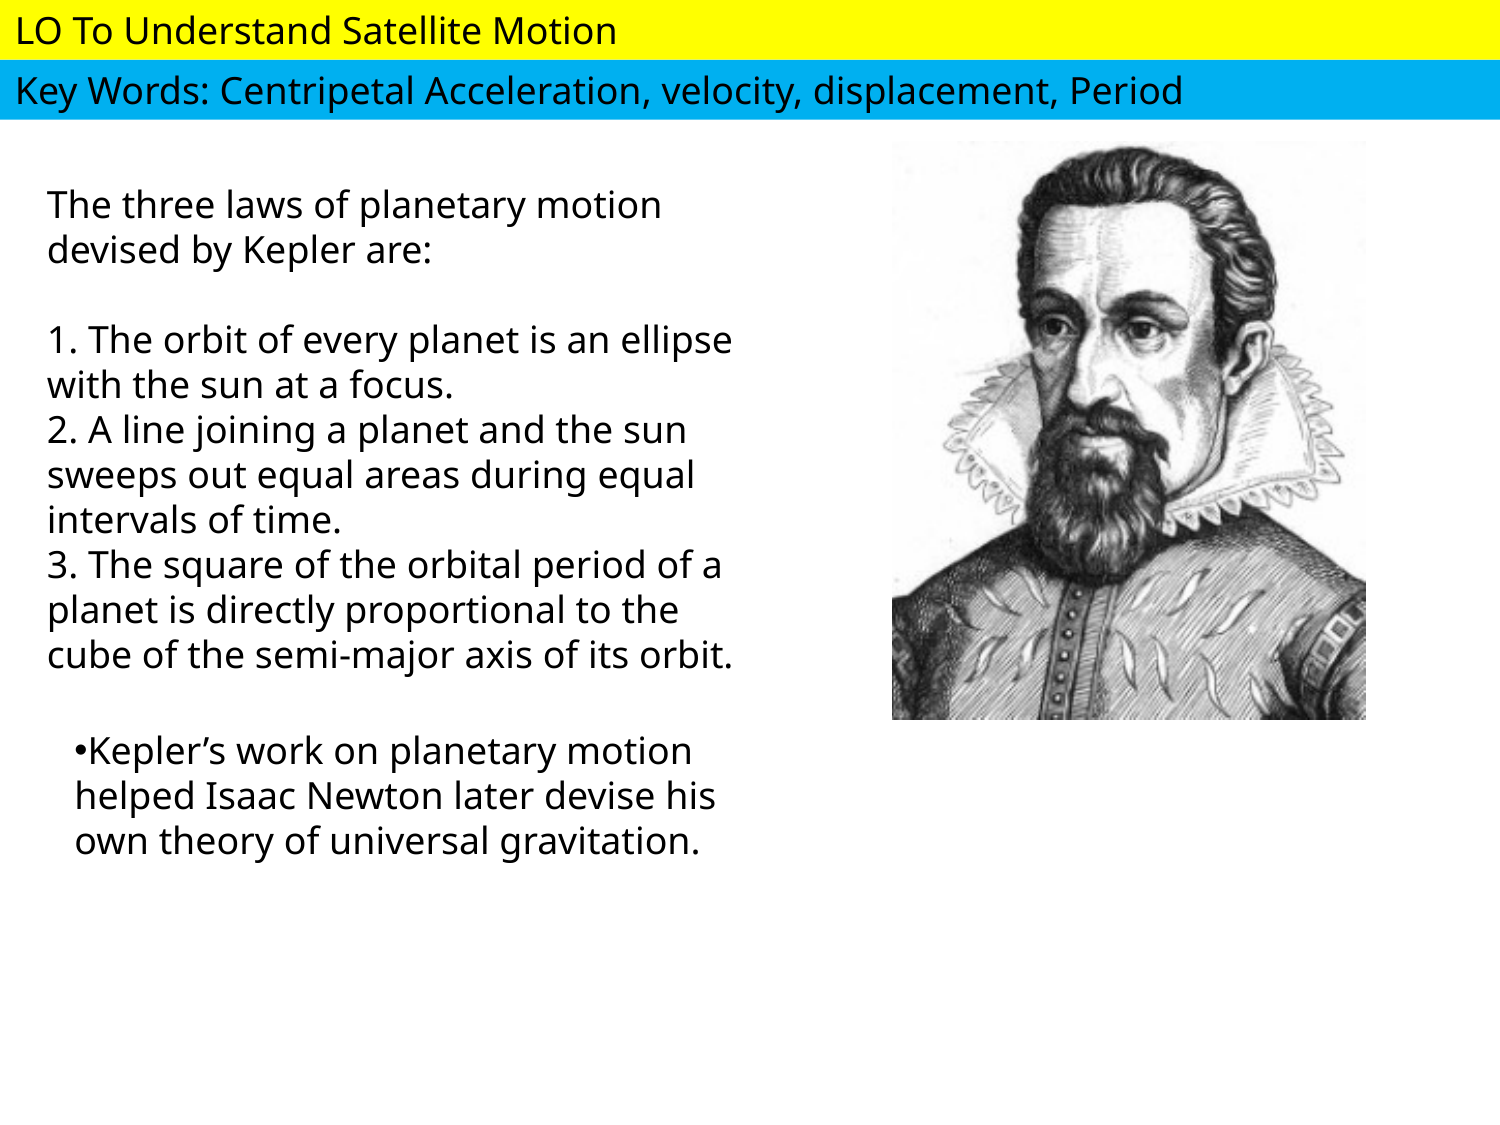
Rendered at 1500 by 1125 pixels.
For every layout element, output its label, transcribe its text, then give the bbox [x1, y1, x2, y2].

text_box Kepler’s work on planetary motion helped Isaac Newton later devise his own theory of universal gravitation. [59, 719, 810, 960]
text_box The three laws of planetary motion devised by Kepler are: 1. The orbit of every planet is an ellipse with the sun at a focus. 2. A line joining a planet and the sun sweeps out equal areas during equal intervals of time. 3. The square of the orbital period of a planet is directly proportional to the cube of the semi-major axis of its orbit. [32, 173, 783, 684]
picture [892, 141, 1366, 720]
